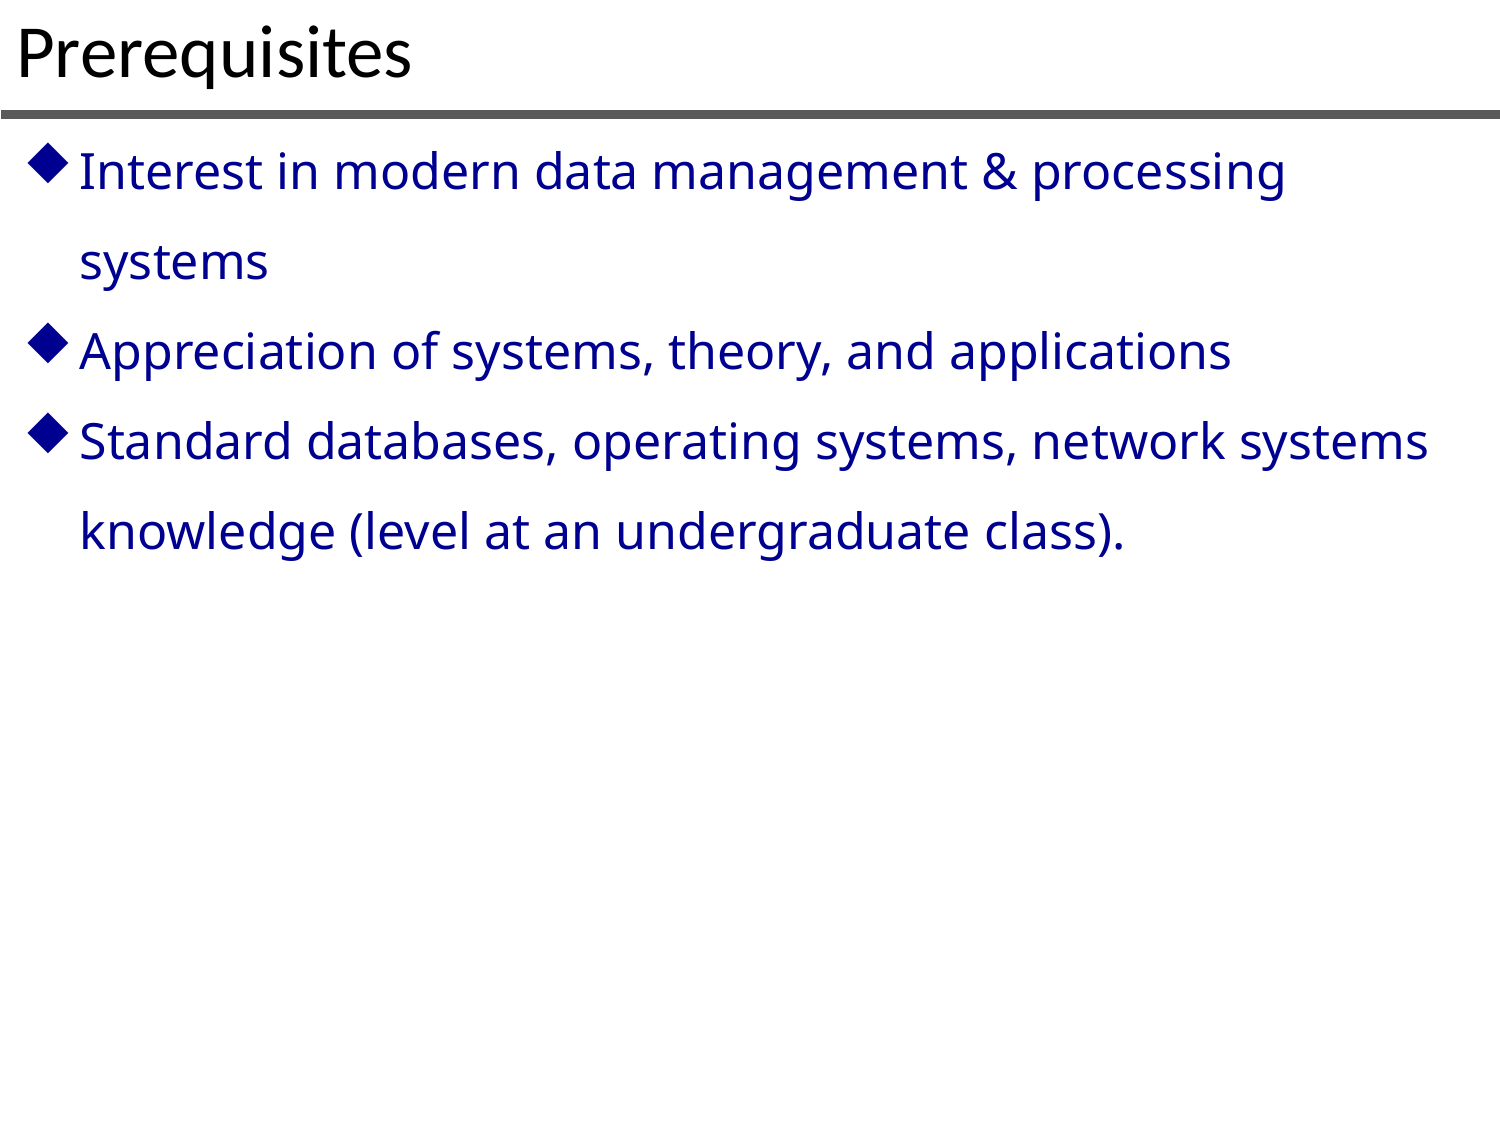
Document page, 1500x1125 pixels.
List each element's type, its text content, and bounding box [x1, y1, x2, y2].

text_box Interest in modern data management & processing systems Appreciation of systems, theory, and applications Standard databases, operating systems, network systems knowledge (level at an undergraduate class). [8, 101, 1495, 113]
text_box Prerequisites [1, 0, 1294, 100]
text_box Interest in modern data management & processing systems Appreciation of systems, theory, and applications Standard databases, operating systems, network systems knowledge (level at an undergraduate class). [8, 123, 1495, 567]
